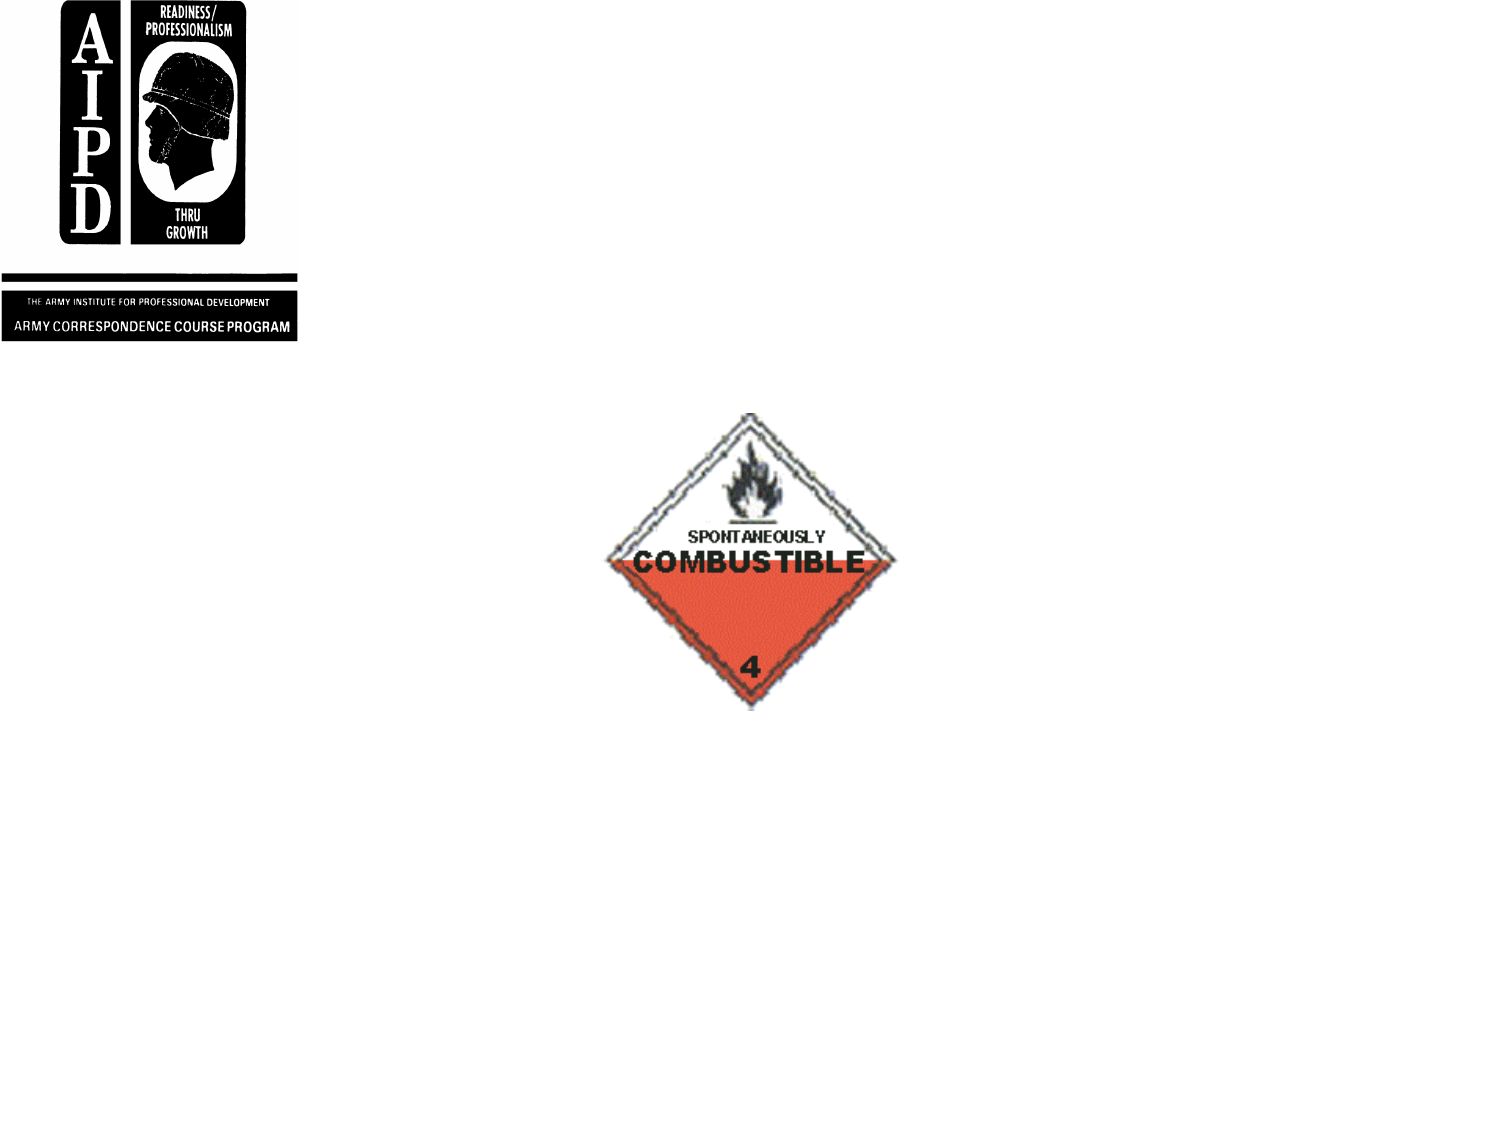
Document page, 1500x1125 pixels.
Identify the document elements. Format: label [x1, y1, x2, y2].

picture [0, 0, 301, 345]
picture [601, 413, 899, 712]
